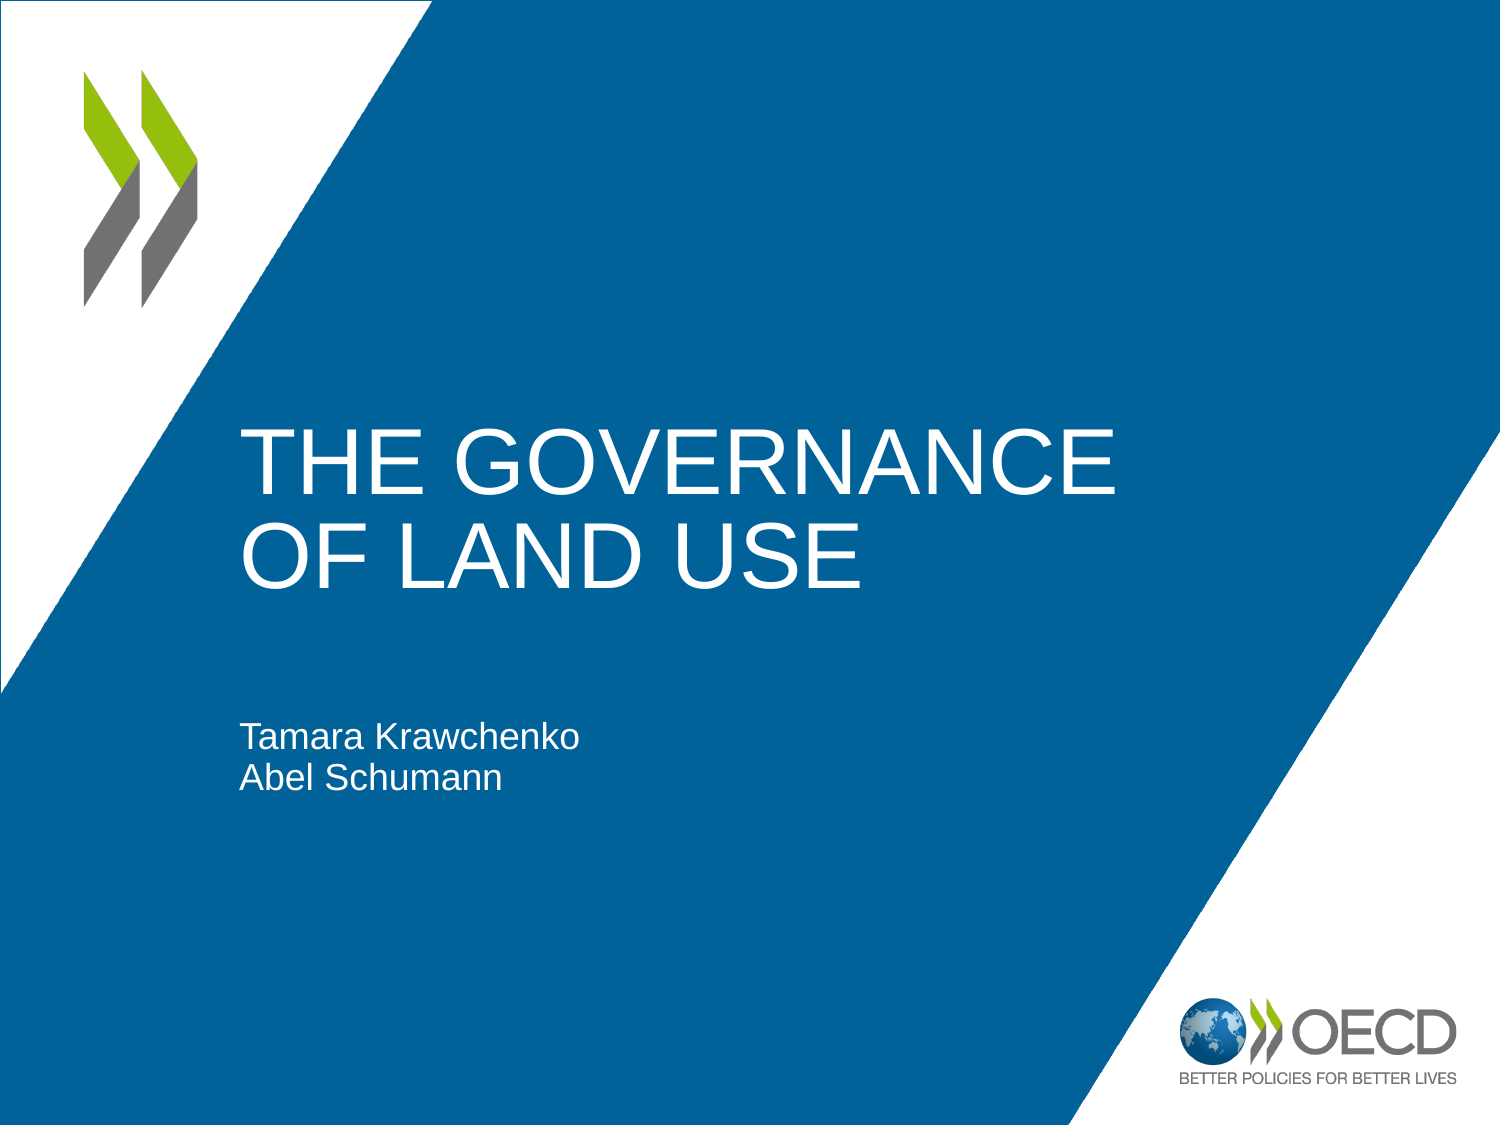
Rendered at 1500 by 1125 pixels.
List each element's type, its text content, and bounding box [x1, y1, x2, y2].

picture [1, 1, 432, 693]
title The Governance of Land use [224, 410, 1258, 615]
subtitle Tamara Krawchenko Abel Schumann [224, 624, 1258, 850]
picture [1068, 431, 1500, 1125]
